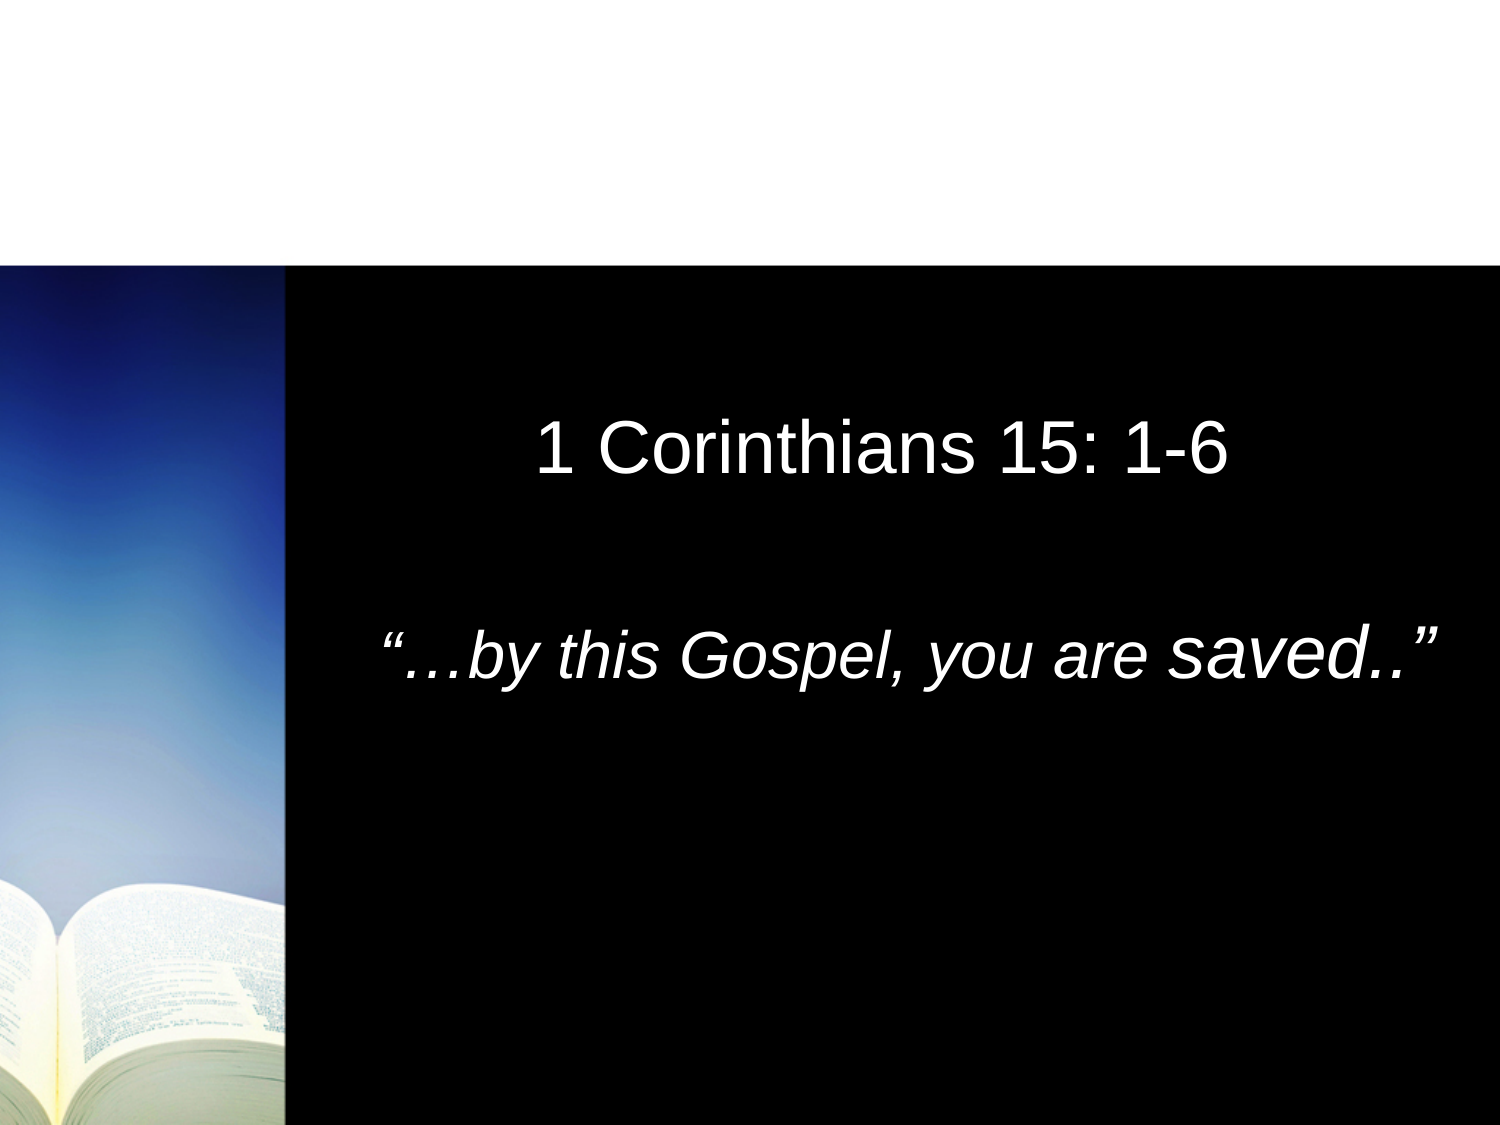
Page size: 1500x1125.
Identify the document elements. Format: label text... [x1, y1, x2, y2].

text_box “…by this Gospel, you are saved..” [364, 596, 1451, 881]
picture [0, 0, 1500, 1125]
text_box 1 Corinthians 15: 1-6 [519, 390, 1247, 496]
